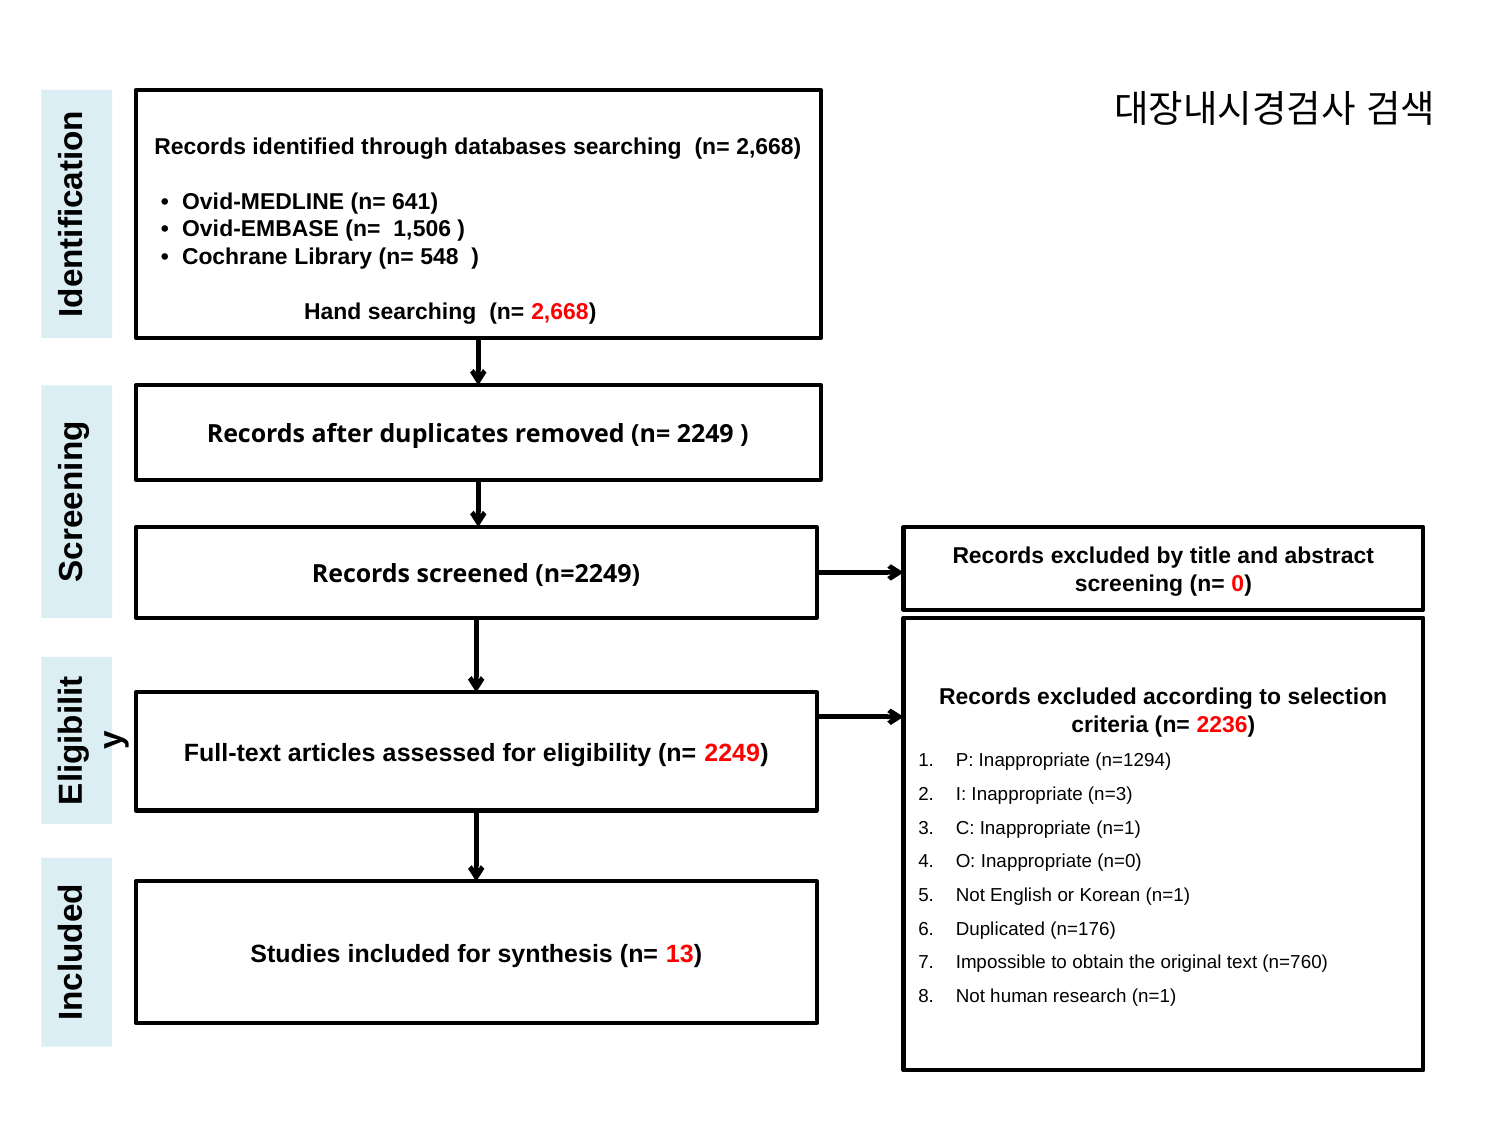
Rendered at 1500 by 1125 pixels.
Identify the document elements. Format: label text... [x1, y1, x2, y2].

text_box Full-text articles assessed for eligibility (n= 2249) [134, 690, 819, 813]
text_box Screening [41, 385, 113, 618]
text_box 대장내시경검사 검색 [1099, 78, 1499, 138]
text_box Records identified through databases searching (n= 2,668) • Ovid-MEDLINE (n= 641) • Ovid-EMBASE (n= 1,506 ) • Cochrane Library (n= 548 ) Hand searching (n= 2,668) [134, 88, 823, 340]
text_box Identification [41, 89, 113, 338]
text_box Eligibility [41, 656, 112, 825]
text_box Records excluded according to selection criteria (n= 2236) P: Inappropriate (n=1294) I: Inappropriate (n=3) C: Inappropriate (n=1) O: Inappropriate (n=0) Not English or Korean (n=1) Duplicated (n=176) Impossible to obtain the original text (n=760) Not human research (n=1) [901, 616, 1425, 1072]
text_box Included [41, 857, 112, 1047]
text_box Records after duplicates removed (n= 2249 ) [134, 383, 823, 482]
text_box Studies included for synthesis (n= 13) [134, 879, 819, 1025]
text_box Records screened (n=2249) [134, 525, 819, 620]
text_box Records excluded by title and abstract screening (n= 0) [901, 525, 1425, 612]
